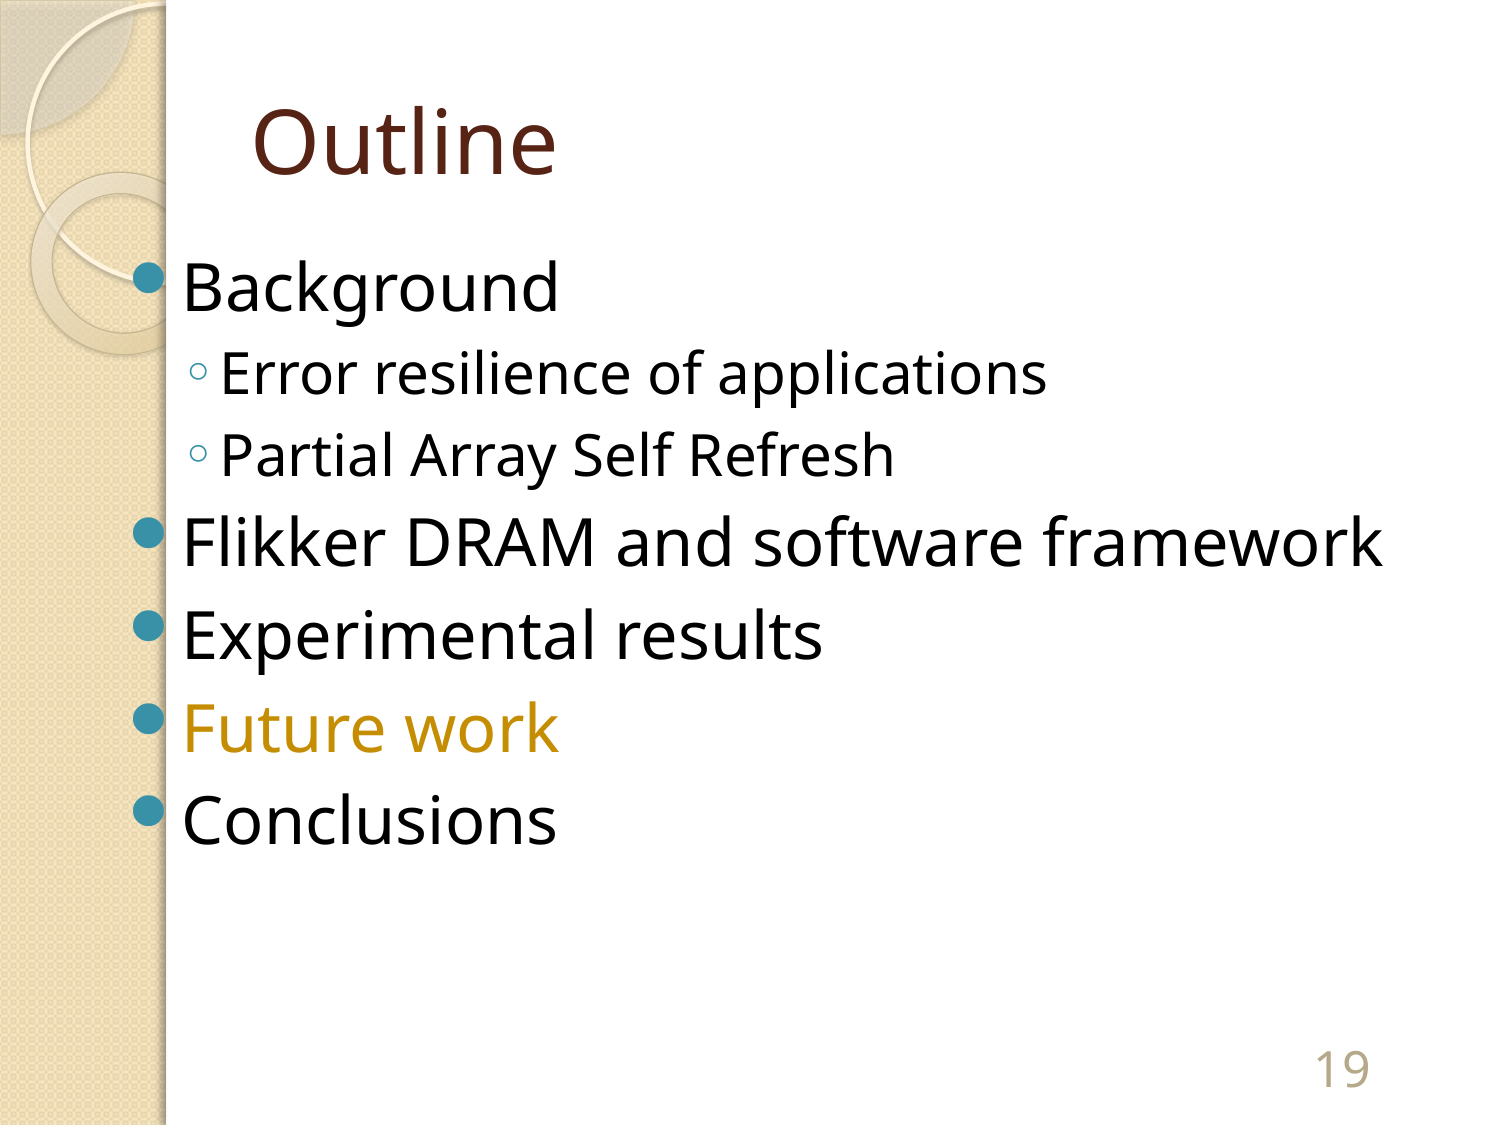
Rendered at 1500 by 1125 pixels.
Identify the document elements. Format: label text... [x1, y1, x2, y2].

title Outline [235, 45, 1466, 233]
list Background Error resilience of applications Partial Array Self Refresh Flikker DRAM and software framework Experimental results Future work Conclusions [100, 237, 1466, 1025]
slide_number 19 [1273, 1035, 1412, 1114]
